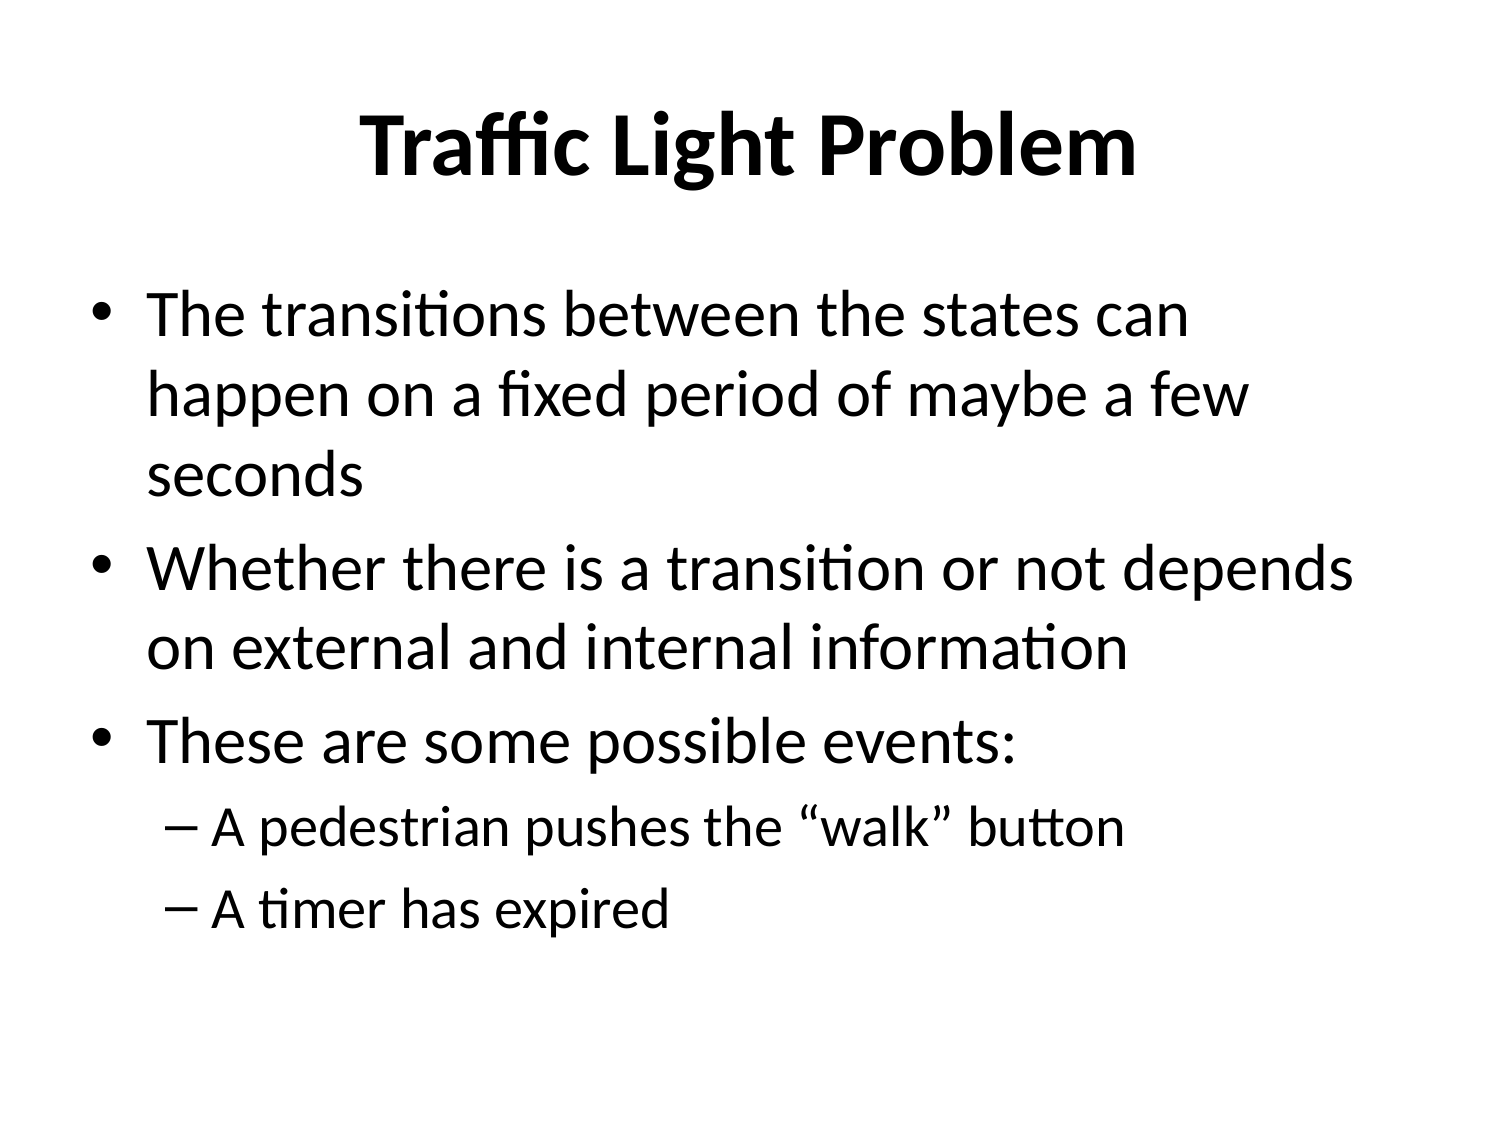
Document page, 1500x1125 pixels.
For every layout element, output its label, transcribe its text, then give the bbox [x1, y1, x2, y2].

list The transitions between the states can happen on a fixed period of maybe a few seconds Whether there is a transition or not depends on external and internal information These are some possible events: A pedestrian pushes the “walk” button A timer has expired [75, 262, 1425, 1005]
title Traffic Light Problem [75, 45, 1425, 233]
